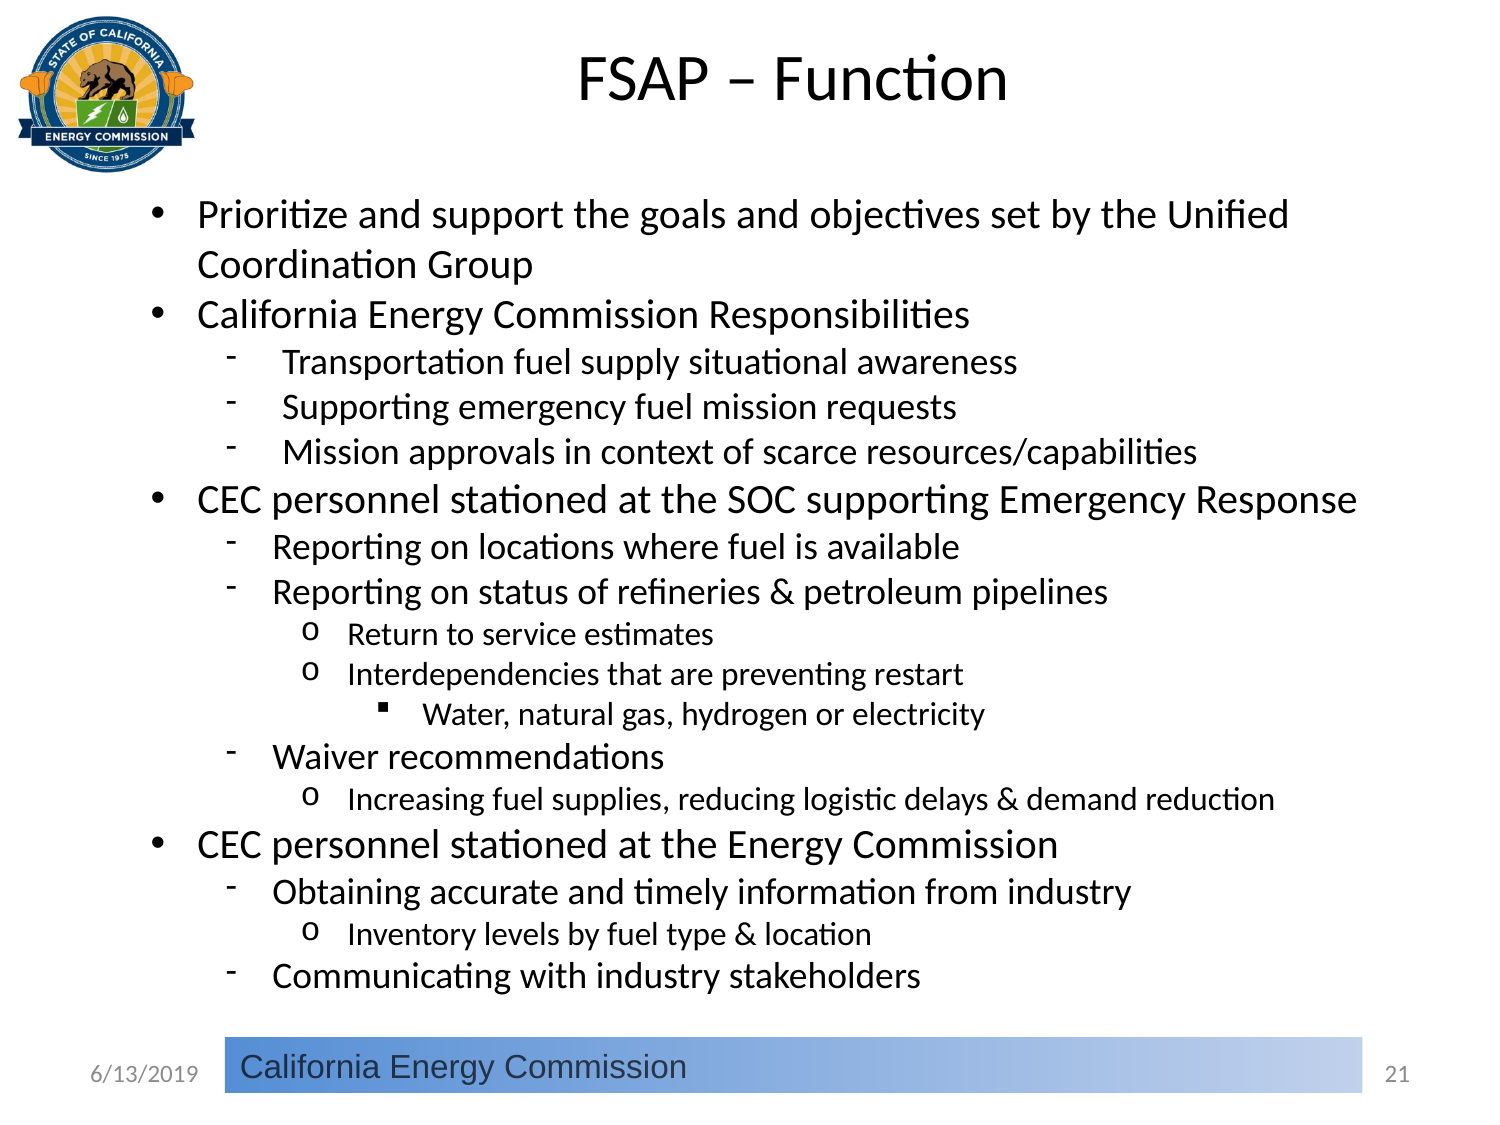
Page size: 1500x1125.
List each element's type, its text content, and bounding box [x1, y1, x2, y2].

slide_number 21 [1074, 1042, 1425, 1103]
picture [12, 12, 201, 177]
text_box California Energy Commission [224, 1037, 1363, 1093]
text_box Prioritize and support the goals and objectives set by the Unified Coordination Group California Energy Commission Responsibilities Transportation fuel supply situational awareness Supporting emergency fuel mission requests Mission approvals in context of scarce resources/capabilities CEC personnel stationed at the SOC supporting Emergency Response Reporting on locations where fuel is available Reporting on status of refineries & petroleum pipelines Return to service estimates Interdependencies that are preventing restart Water, natural gas, hydrogen or electricity Waiver recommendations Increasing fuel supplies, reducing logistic delays & demand reduction CEC personnel stationed at the Energy Commission Obtaining accurate and timely information from industry Inventory levels by fuel type & location Communicating with industry stakeholders [135, 179, 1388, 1004]
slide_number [75, 1042, 425, 1103]
text_box FSAP – Function [181, 0, 1407, 148]
